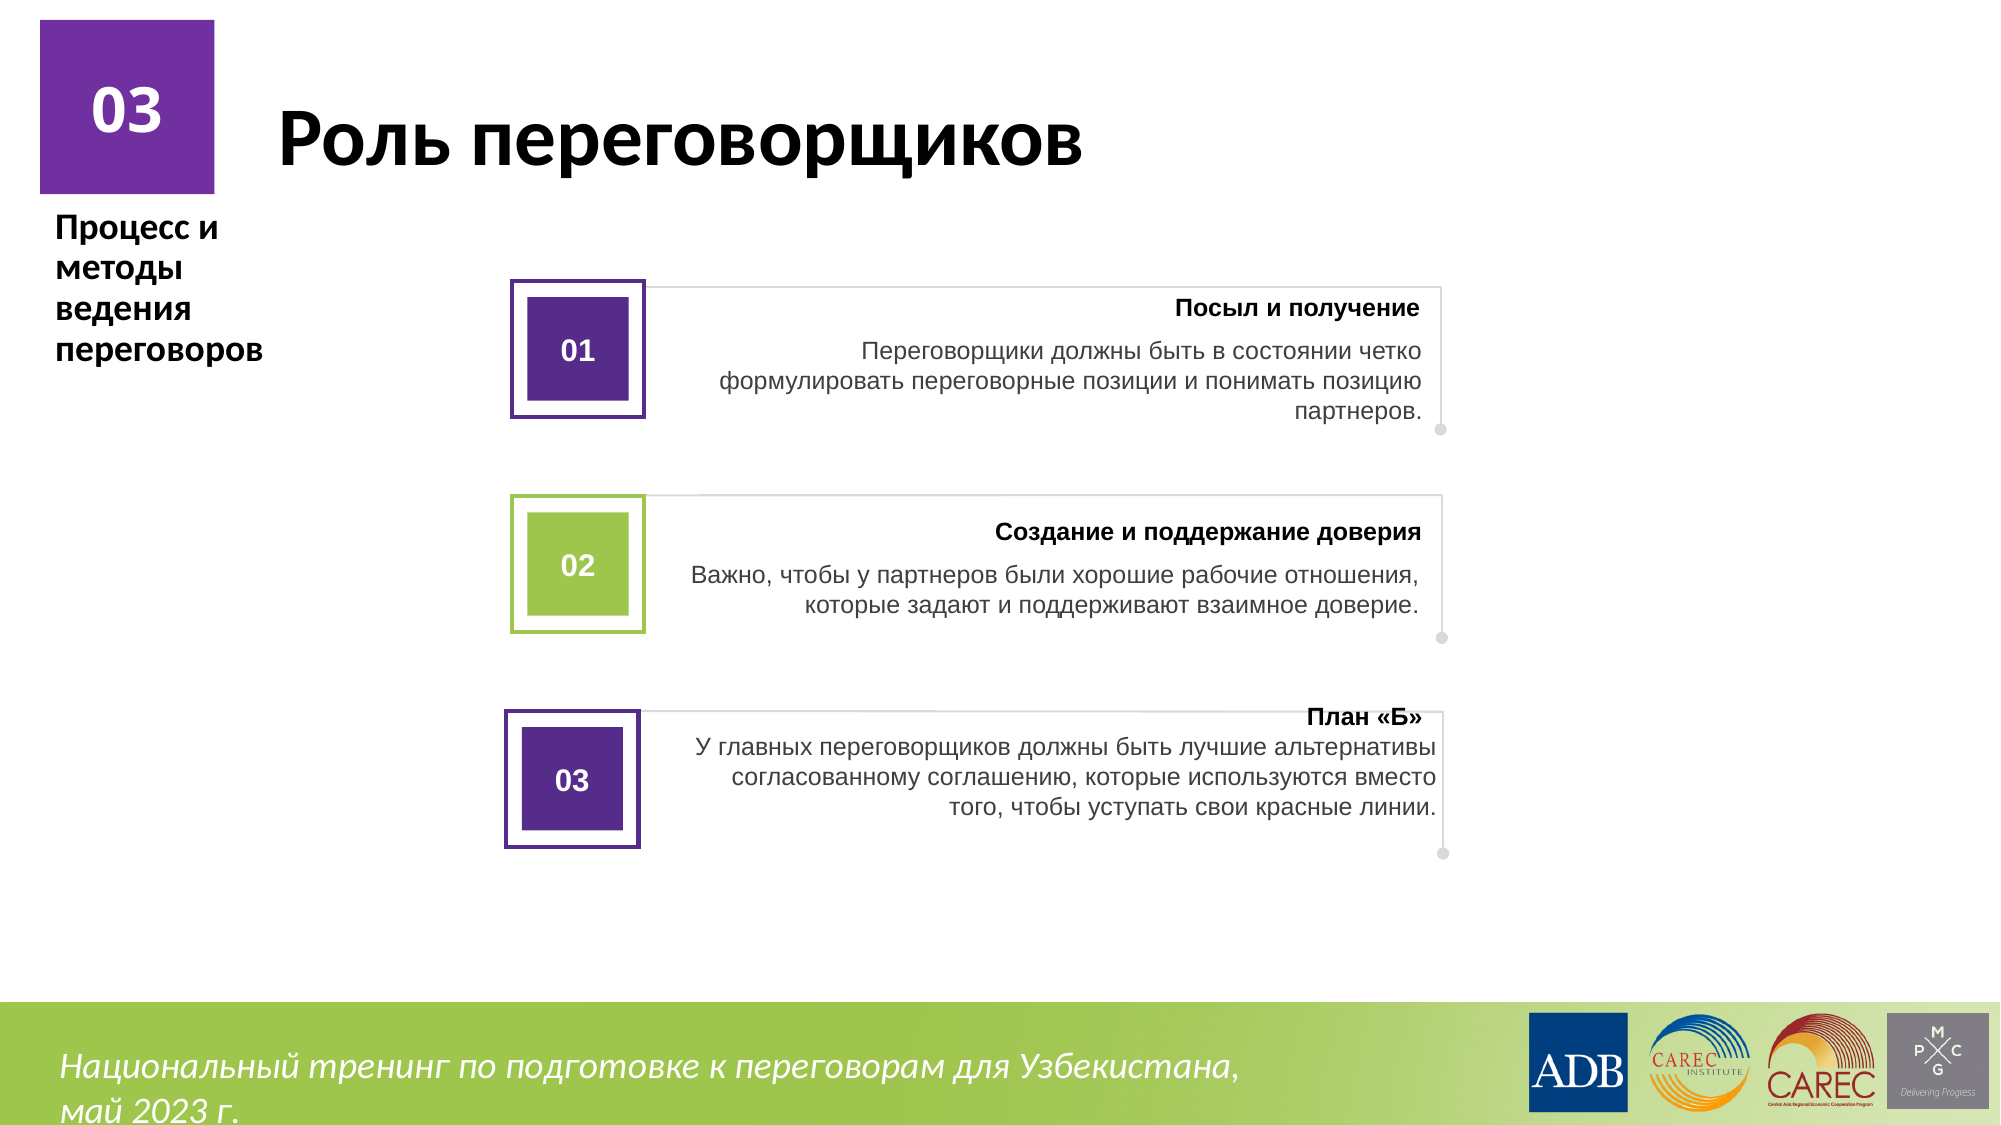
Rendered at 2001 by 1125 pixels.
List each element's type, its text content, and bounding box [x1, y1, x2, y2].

text_box Процесс и методы ведения переговоров [40, 201, 320, 375]
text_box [638, 692, 1453, 854]
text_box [645, 283, 1441, 433]
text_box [511, 496, 645, 632]
title Роль переговорщиков [263, 51, 1989, 226]
text_box 01 [514, 322, 642, 375]
text_box [506, 711, 638, 847]
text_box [641, 495, 1442, 638]
picture [752, 1002, 2000, 1125]
text_box [511, 281, 645, 417]
text_box [527, 375, 629, 401]
text_box [521, 805, 623, 831]
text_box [40, 19, 215, 195]
text_box [527, 297, 629, 322]
text_box 03 [509, 752, 636, 805]
text_box [521, 727, 623, 752]
